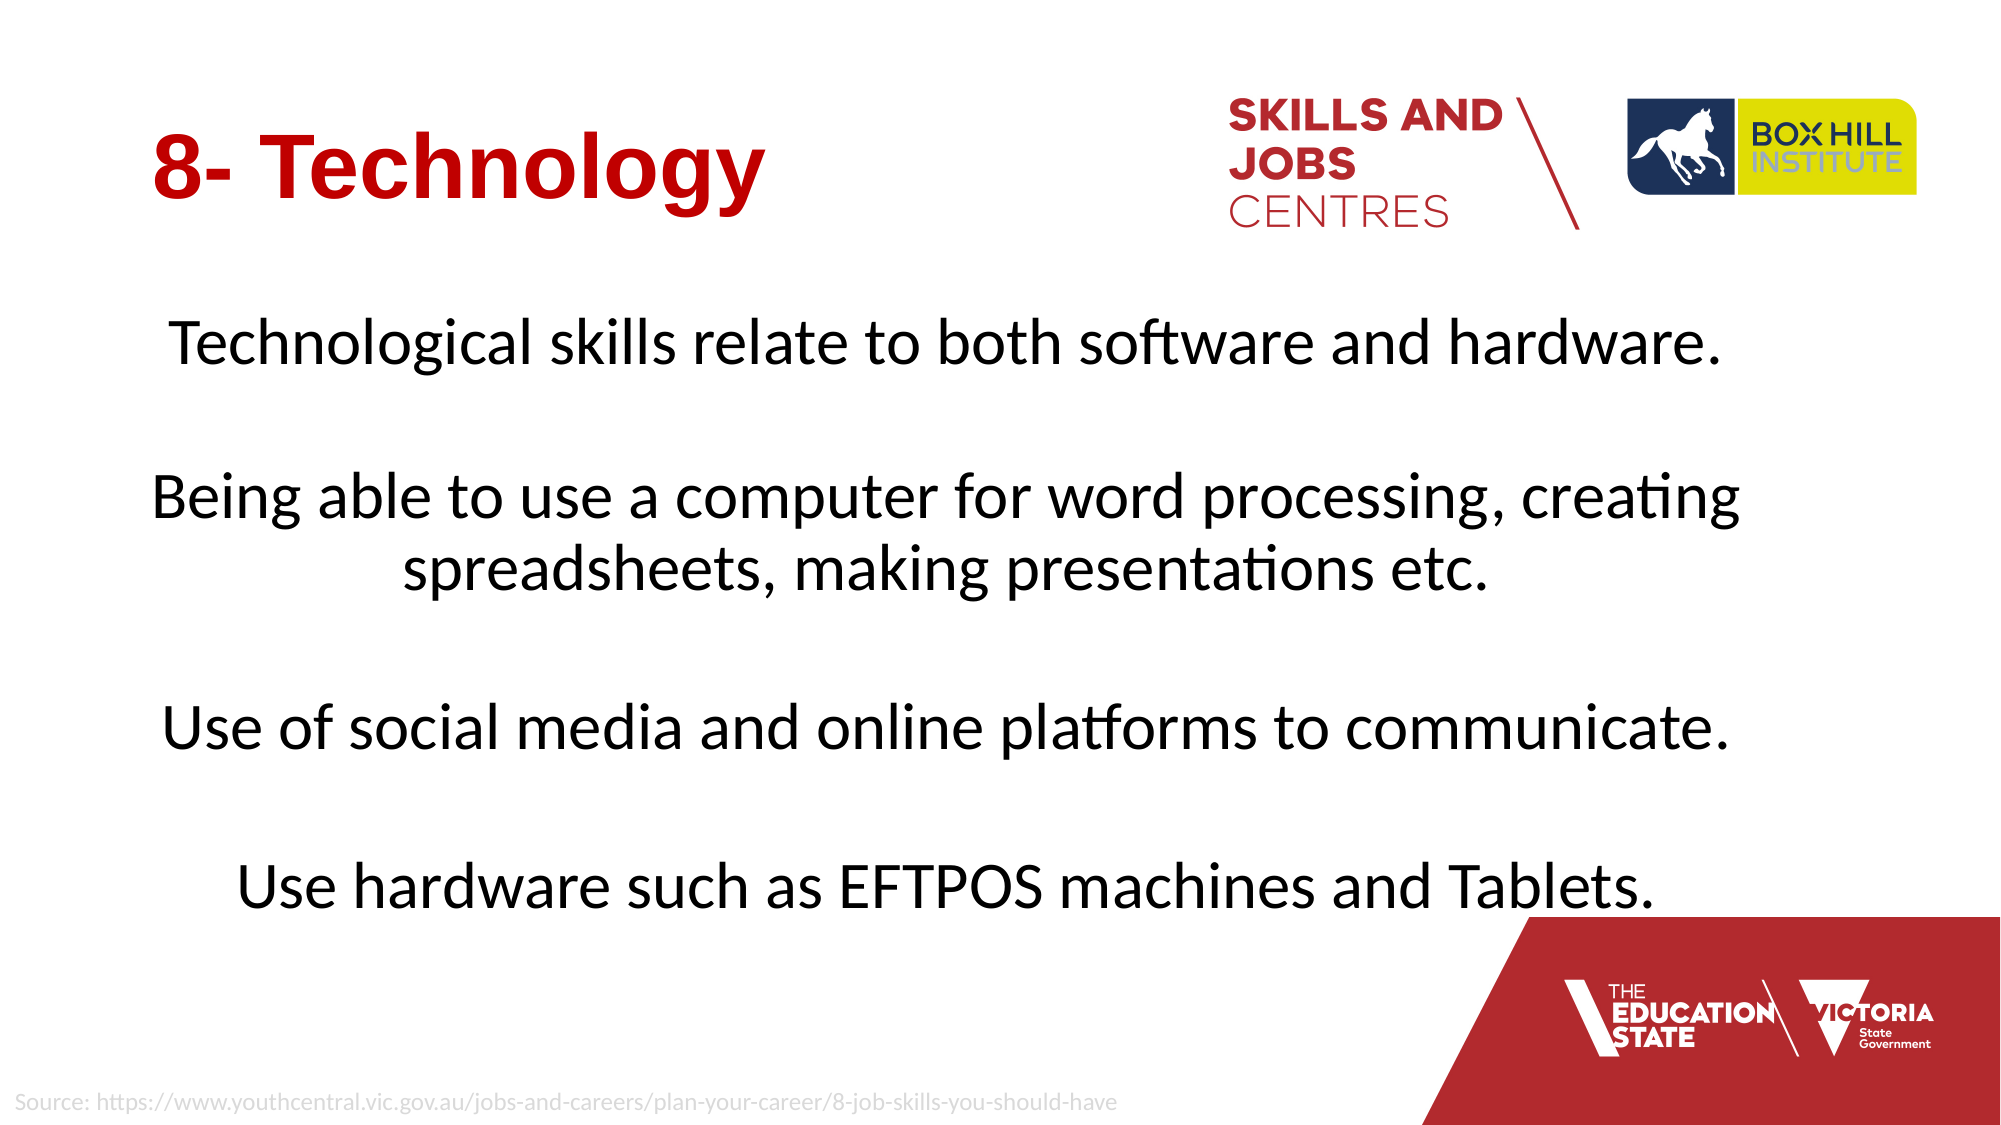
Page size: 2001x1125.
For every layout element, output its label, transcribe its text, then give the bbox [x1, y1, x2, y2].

list Technological skills relate to both software and hardware. Being able to use a computer for word processing, creating spreadsheets, making presentations etc. Use of social media and online platforms to communicate. Use hardware such as EFTPOS machines and Tablets. [83, 299, 1809, 1014]
text_box Source: https://www.youthcentral.vic.gov.au/jobs-and-careers/plan-your-career/8-job-skills-you-should-have [0, 1078, 1364, 1123]
picture [0, 0, 2001, 1125]
title 8- Technology [137, 59, 1180, 278]
